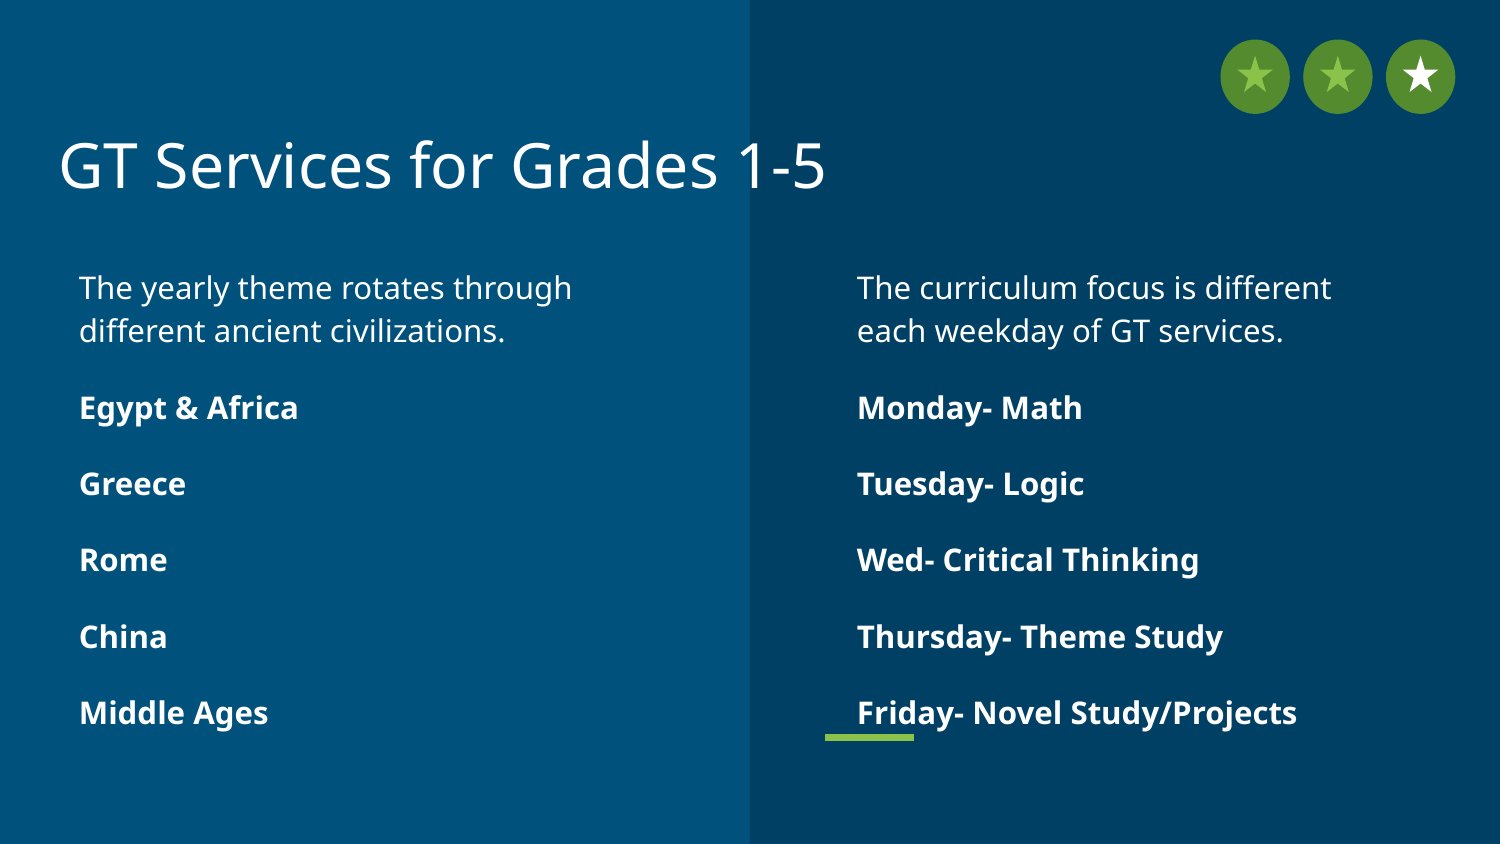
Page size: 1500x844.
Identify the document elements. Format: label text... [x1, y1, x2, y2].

title GT Services for Grades 1-5 [43, 39, 1456, 287]
list The yearly theme rotates through different ancient civilizations. Egypt & Africa Greece Rome China Middle Ages [63, 244, 644, 750]
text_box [1220, 39, 1291, 115]
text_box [1302, 39, 1373, 115]
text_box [1385, 39, 1456, 115]
list The curriculum focus is different each weekday of GT services. Monday- Math Tuesday- Logic Wed- Critical Thinking Thursday- Theme Study Friday- Novel Study/Projects [841, 244, 1423, 750]
